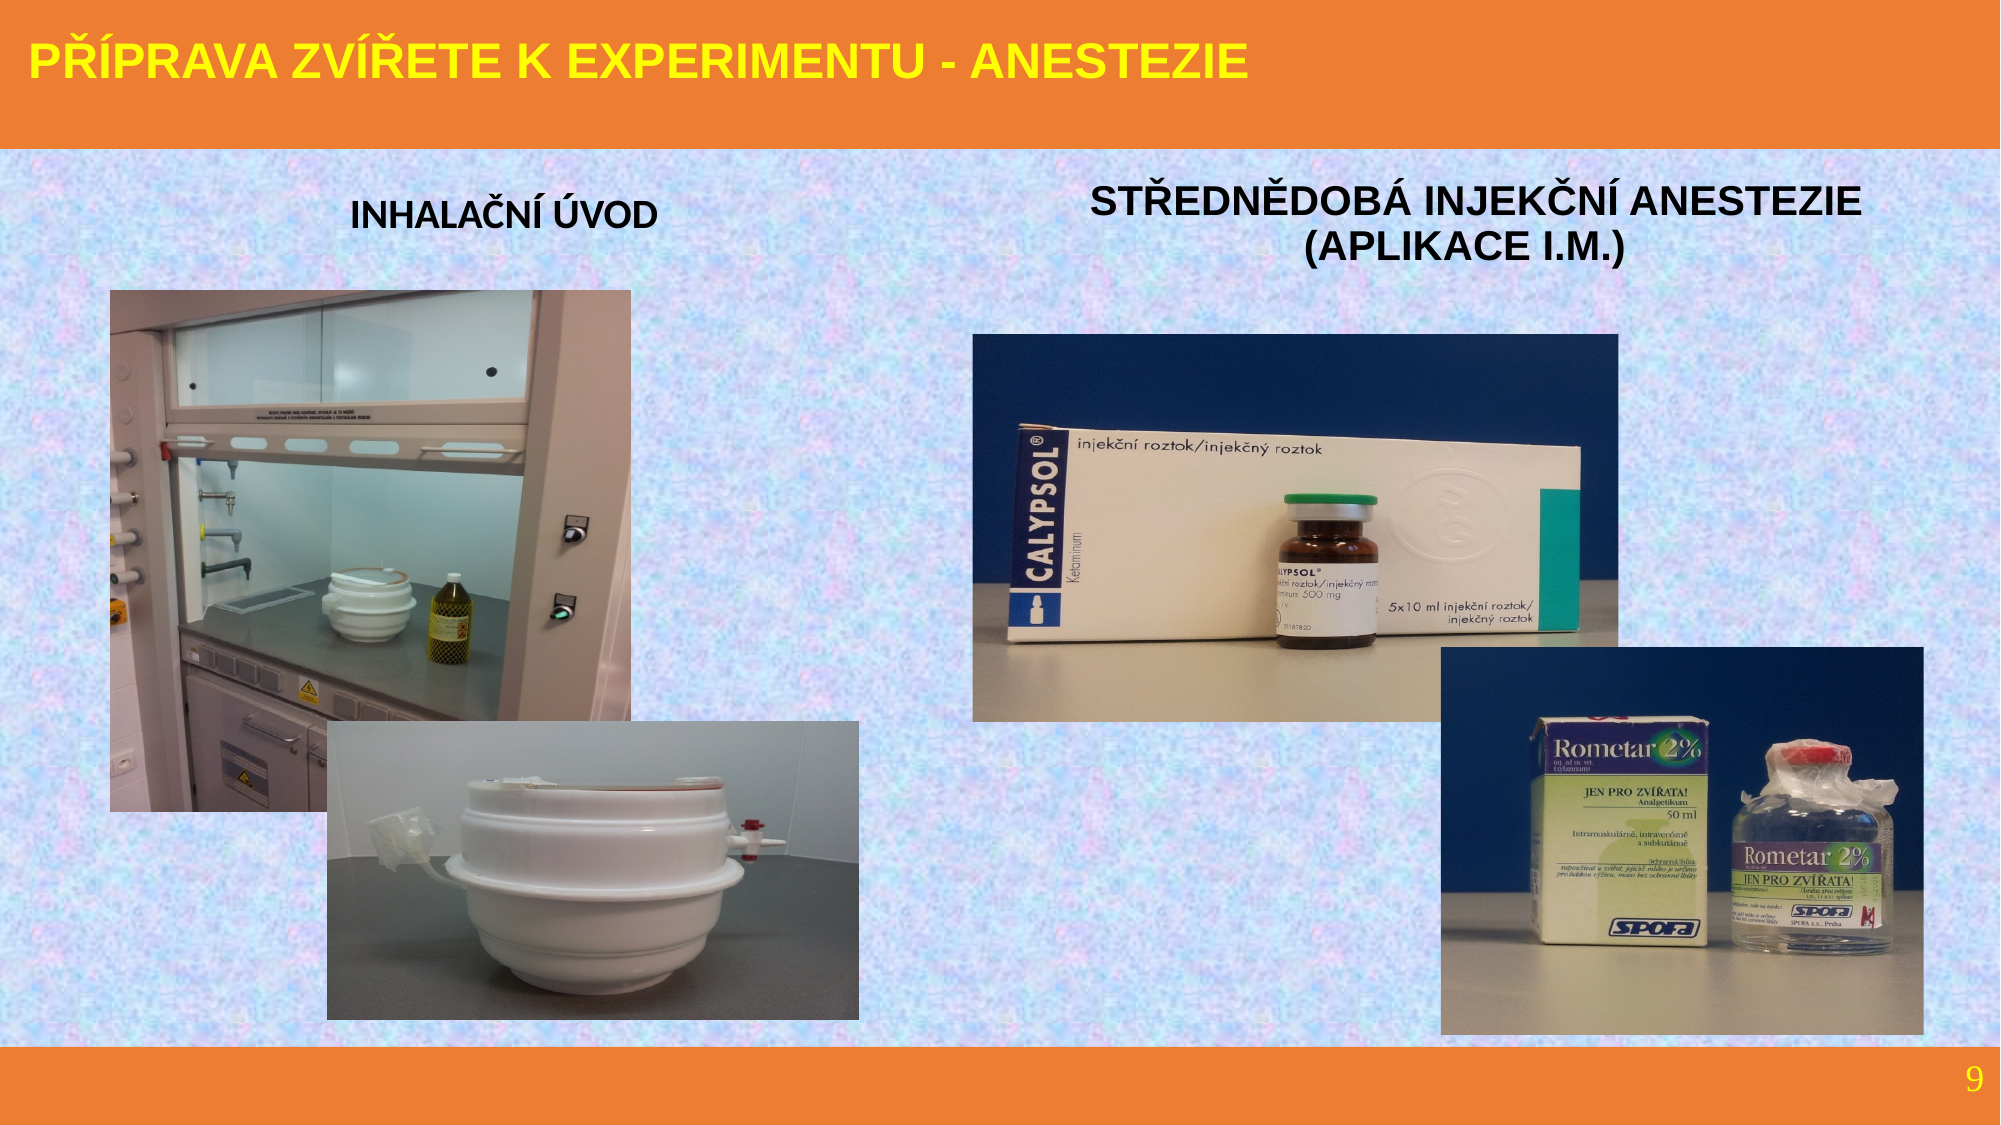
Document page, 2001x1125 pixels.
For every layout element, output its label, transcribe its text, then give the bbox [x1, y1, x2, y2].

text_box STŘEDNĚDOBÁ INJEKČNÍ ANESTEZIE (APLIKACE I.M.) [976, 172, 1977, 277]
text_box [0, 0, 2000, 149]
list INHALAČNÍ ÚVOD [149, 184, 859, 291]
text_box [0, 1046, 2000, 1125]
text_box 9 [1582, 1046, 2000, 1122]
picture [0, 0, 2001, 1125]
text_box PŘÍPRAVA ZVÍŘETE K EXPERIMENTU - ANESTEZIE [14, 28, 1961, 98]
